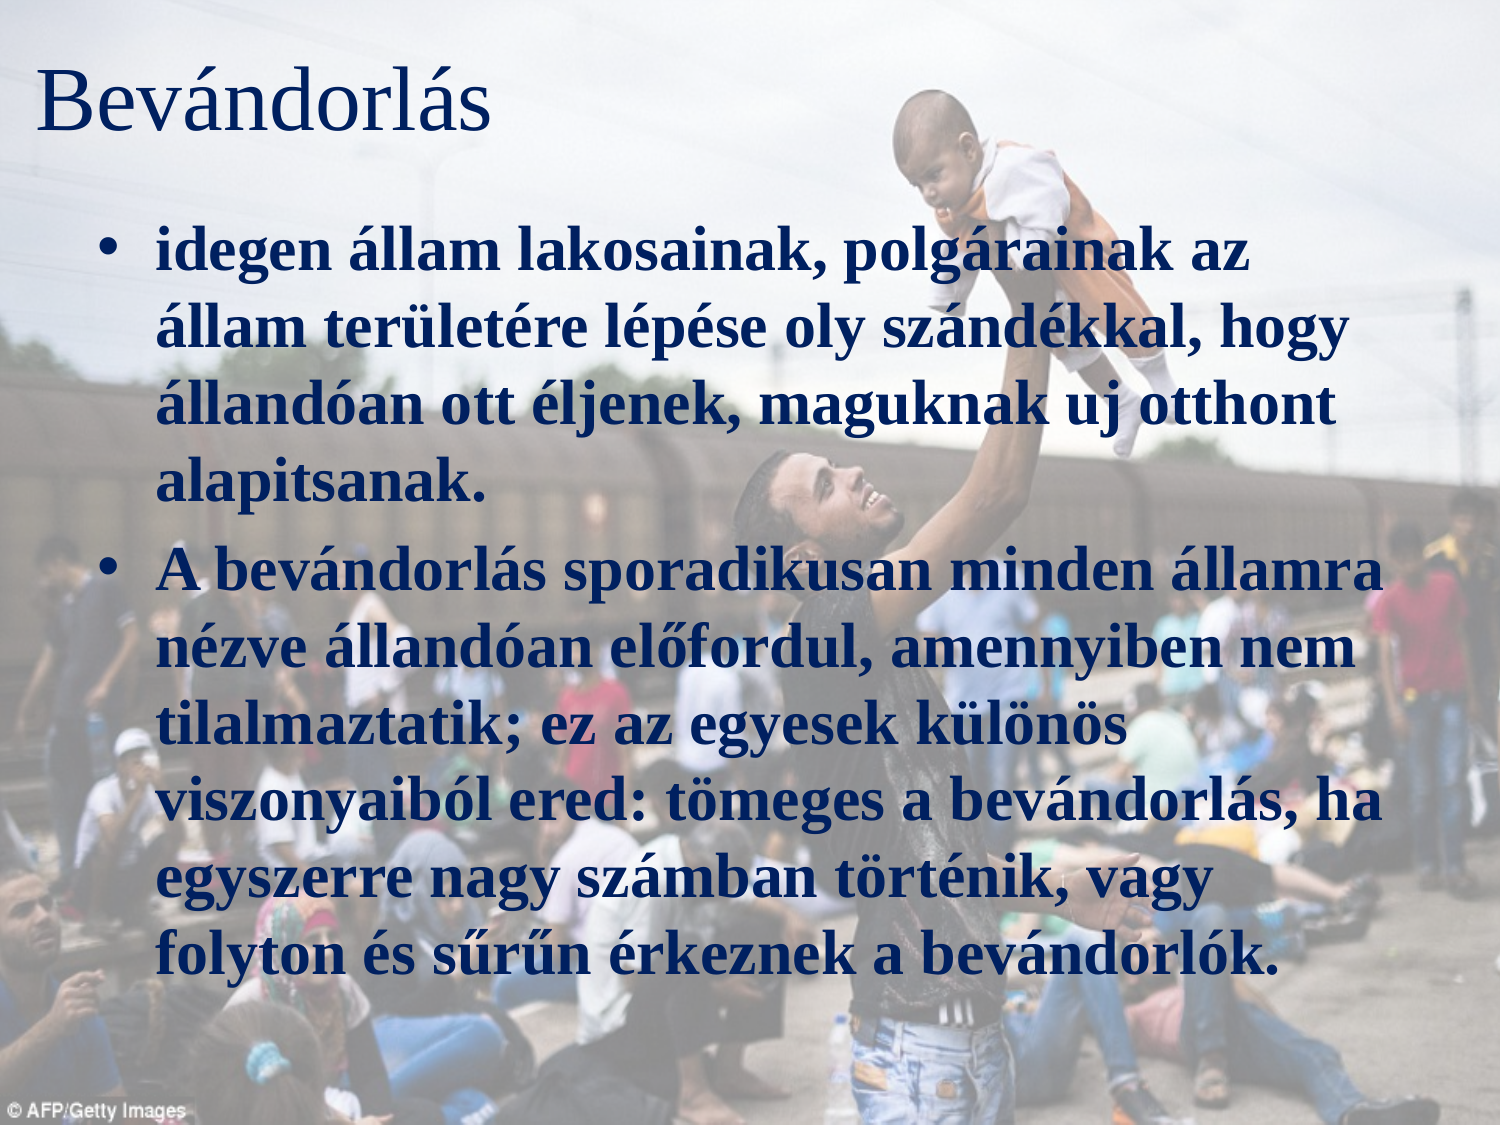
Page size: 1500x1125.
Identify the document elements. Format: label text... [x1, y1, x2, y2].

list idegen állam lakosainak, polgárainak az állam területére lépése oly szándékkal, hogy állandóan ott éljenek, maguknak uj otthont alapitsanak. A bevándorlás sporadikusan minden államra nézve állandóan előfordul, amennyiben nem tilalmaztatik; ez az egyesek különös viszonyaiból ered: tömeges a bevándorlás, ha egyszerre nagy számban történik, vagy folyton és sűrűn érkeznek a bevándorlók. [82, 199, 1425, 1005]
title Bevándorlás [0, 0, 940, 188]
